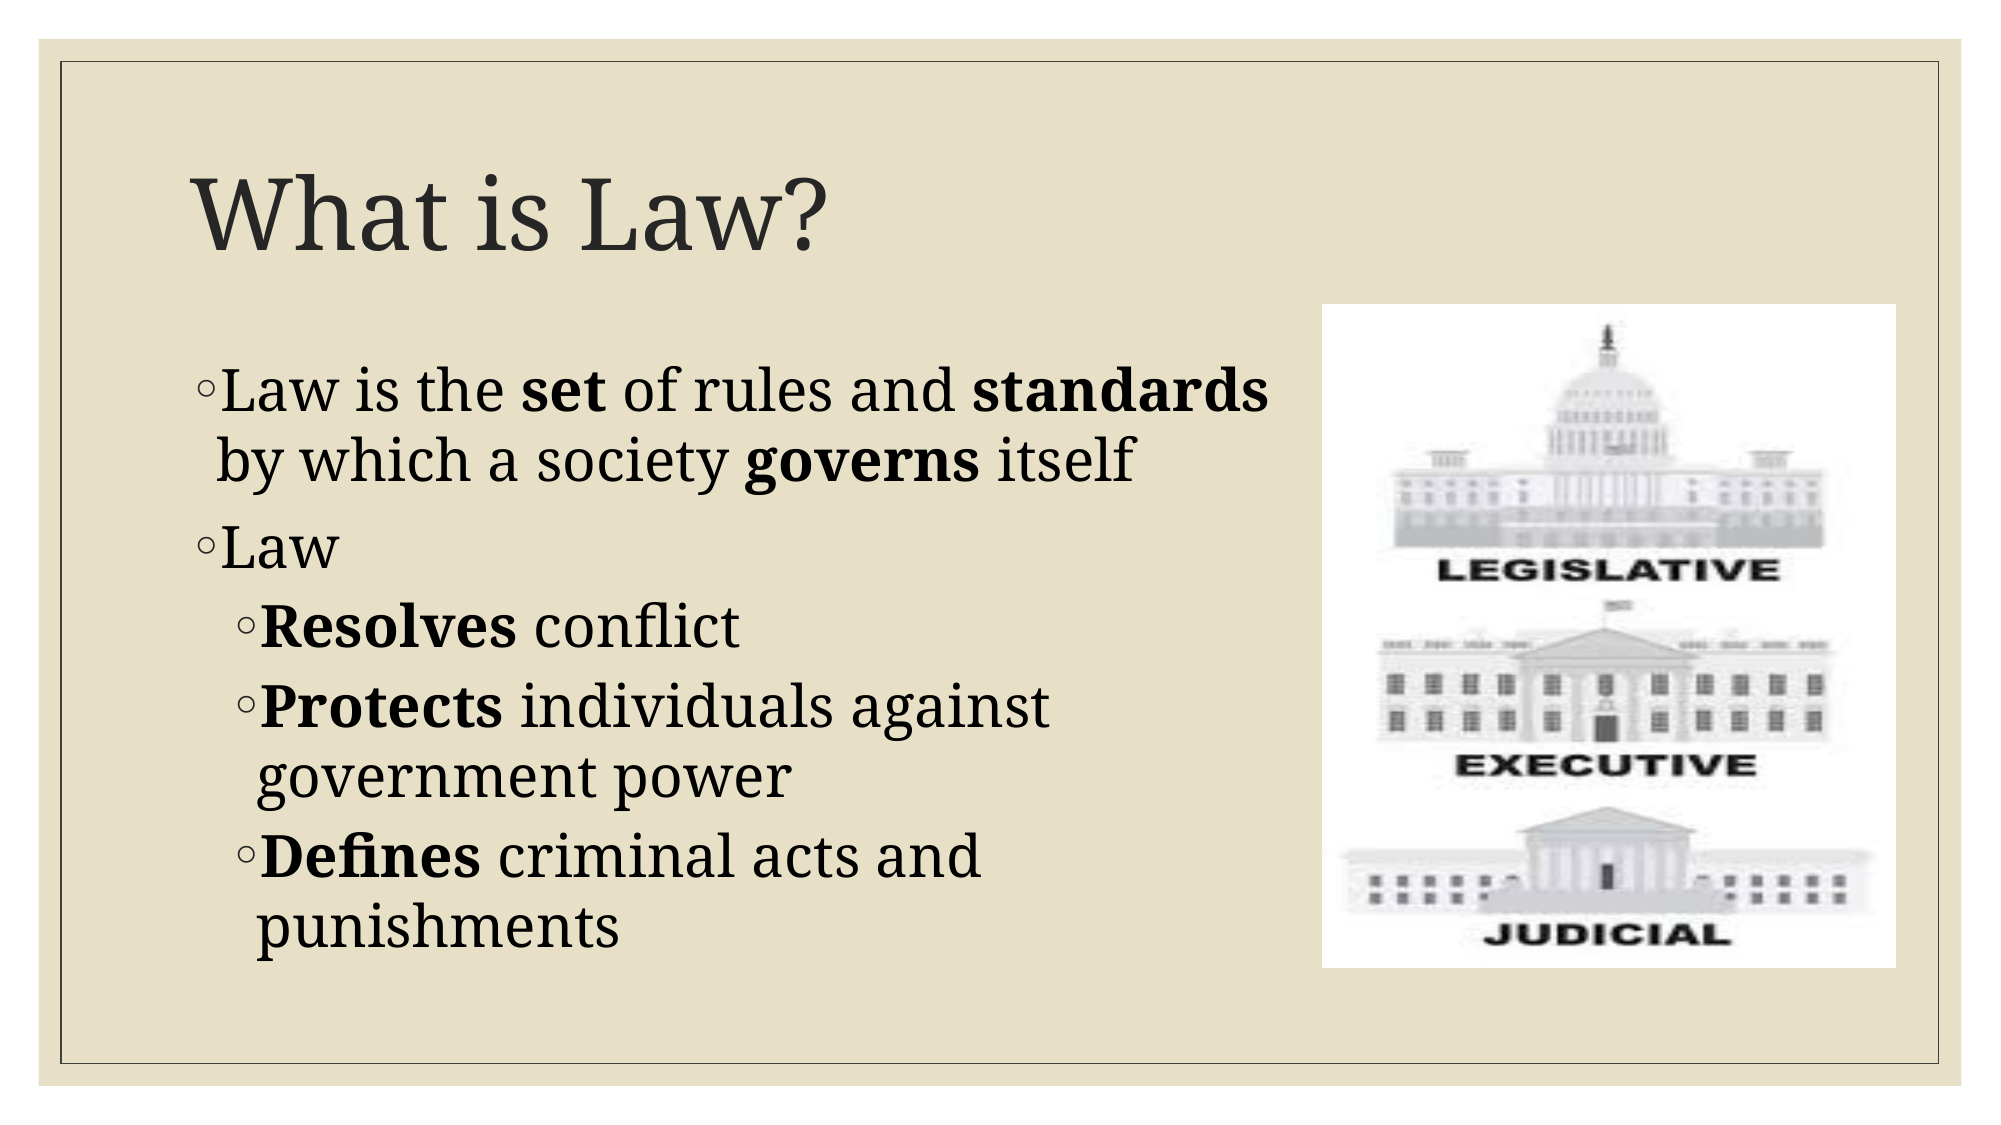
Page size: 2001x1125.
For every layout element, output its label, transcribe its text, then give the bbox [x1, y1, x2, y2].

picture [1322, 304, 1896, 969]
title What is Law? [174, 105, 1825, 331]
list Law is the set of rules and standards by which a society governs itself Law Resolves conflict Protects individuals against government power Defines criminal acts and punishments [174, 345, 1288, 990]
